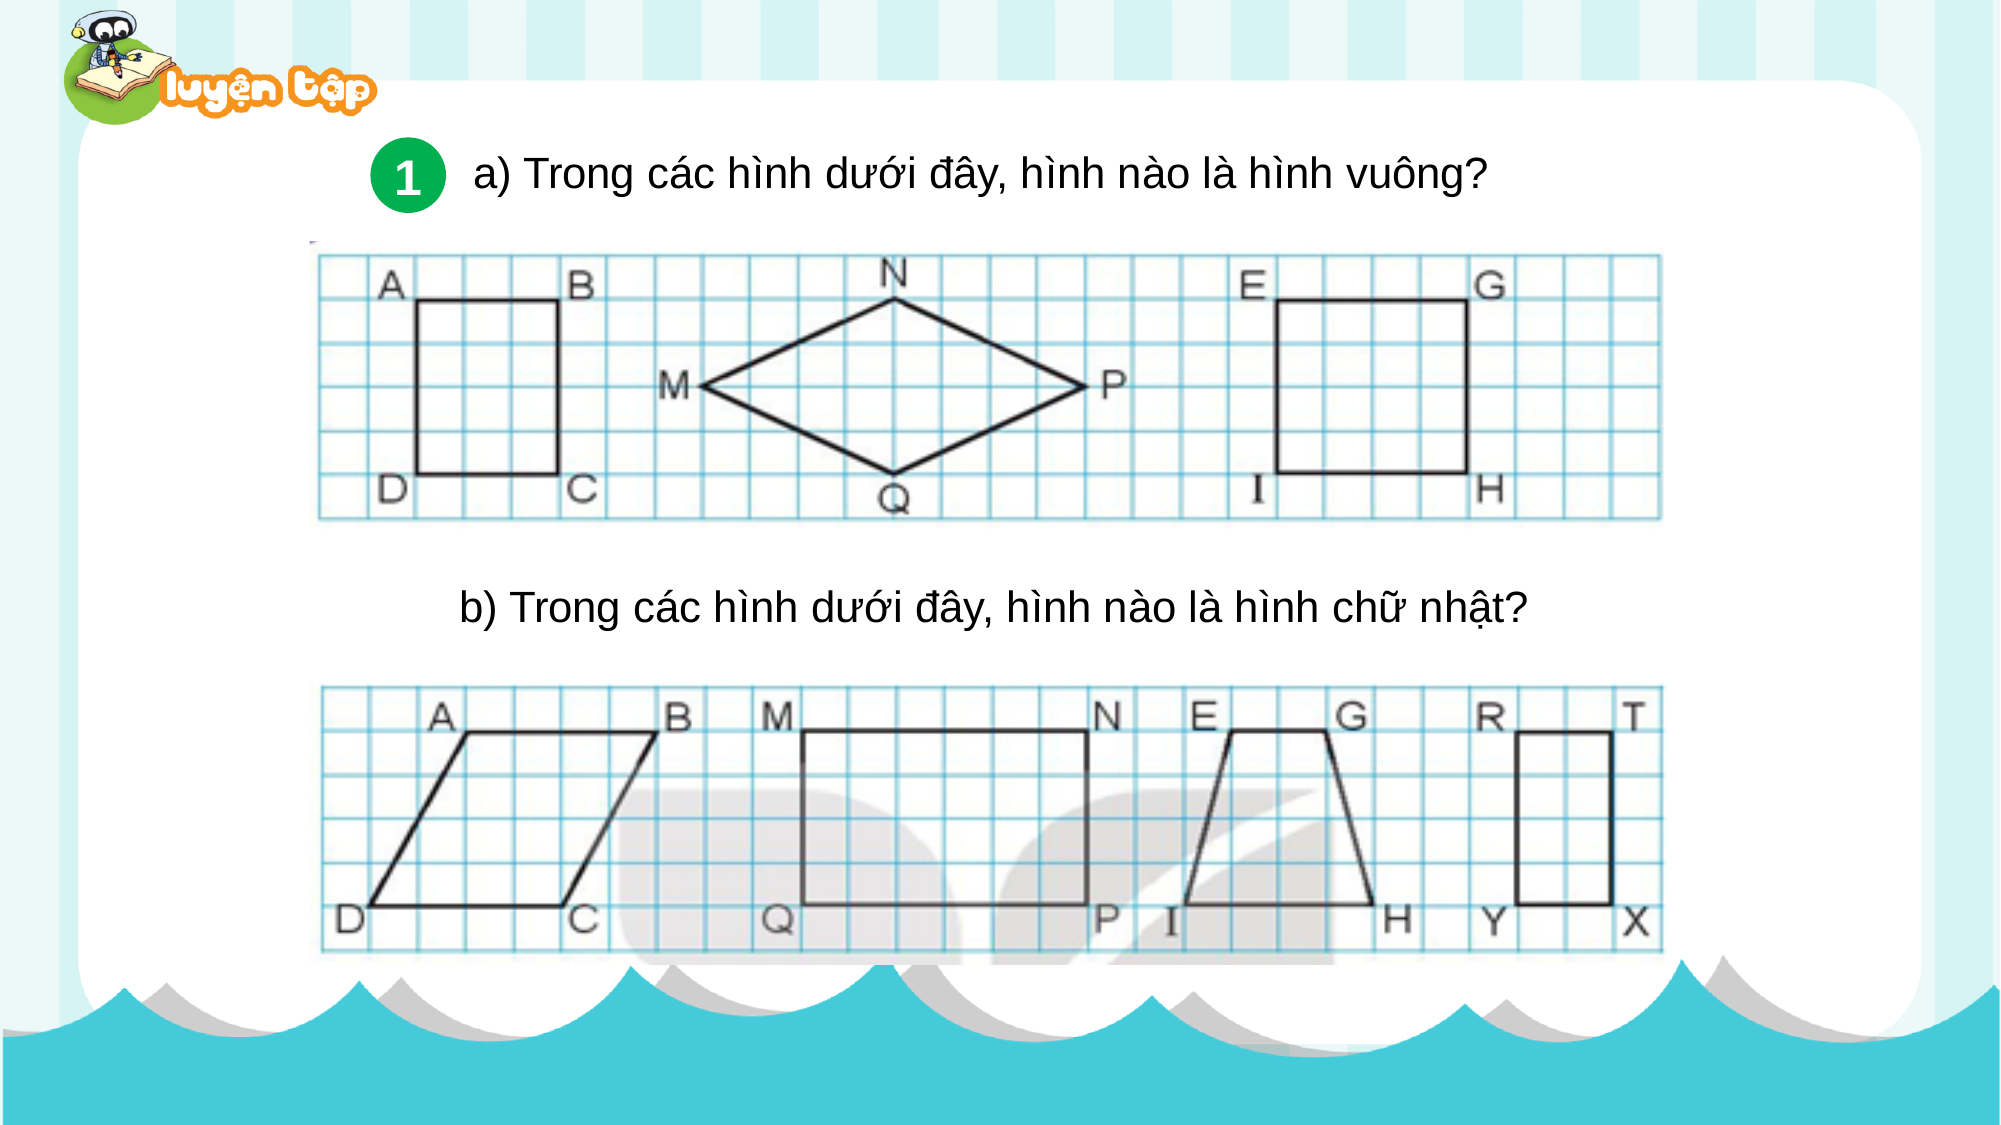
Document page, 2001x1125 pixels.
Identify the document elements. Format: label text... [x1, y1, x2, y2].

picture [0, 0, 2001, 1125]
text_box a) Trong các hình dưới đây, hình nào là hình vuông? [446, 137, 1564, 205]
text_box 1 [368, 135, 449, 216]
text_box b) Trong các hình dưới đây, hình nào là hình chữ nhật? [432, 571, 1564, 639]
